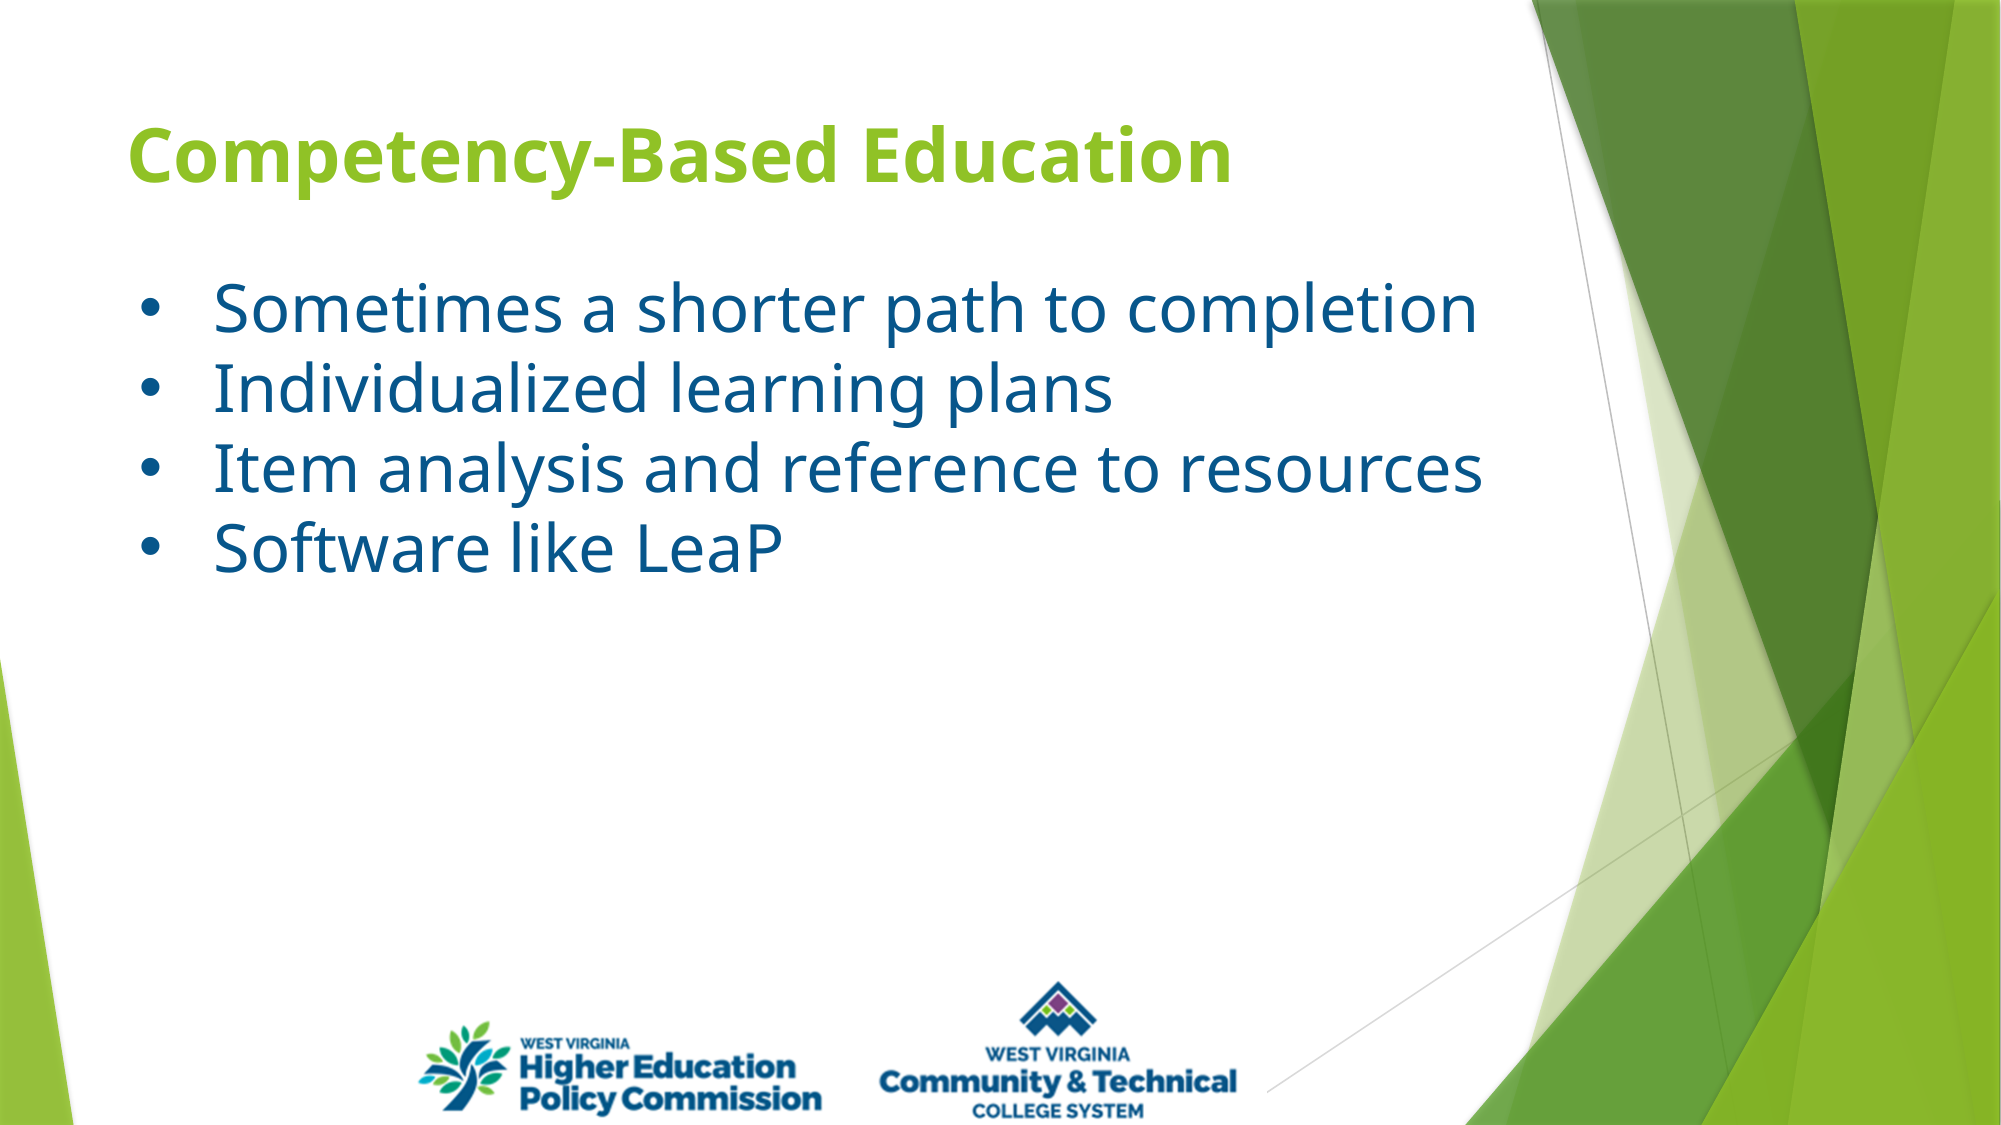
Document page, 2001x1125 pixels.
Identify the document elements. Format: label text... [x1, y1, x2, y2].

title Competency-Based Education [111, 99, 1522, 317]
text_box Sometimes a shorter path to completion Individualized learning plans Item analysis and reference to resources Software like LeaP [123, 258, 1503, 674]
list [365, 972, 1267, 1125]
